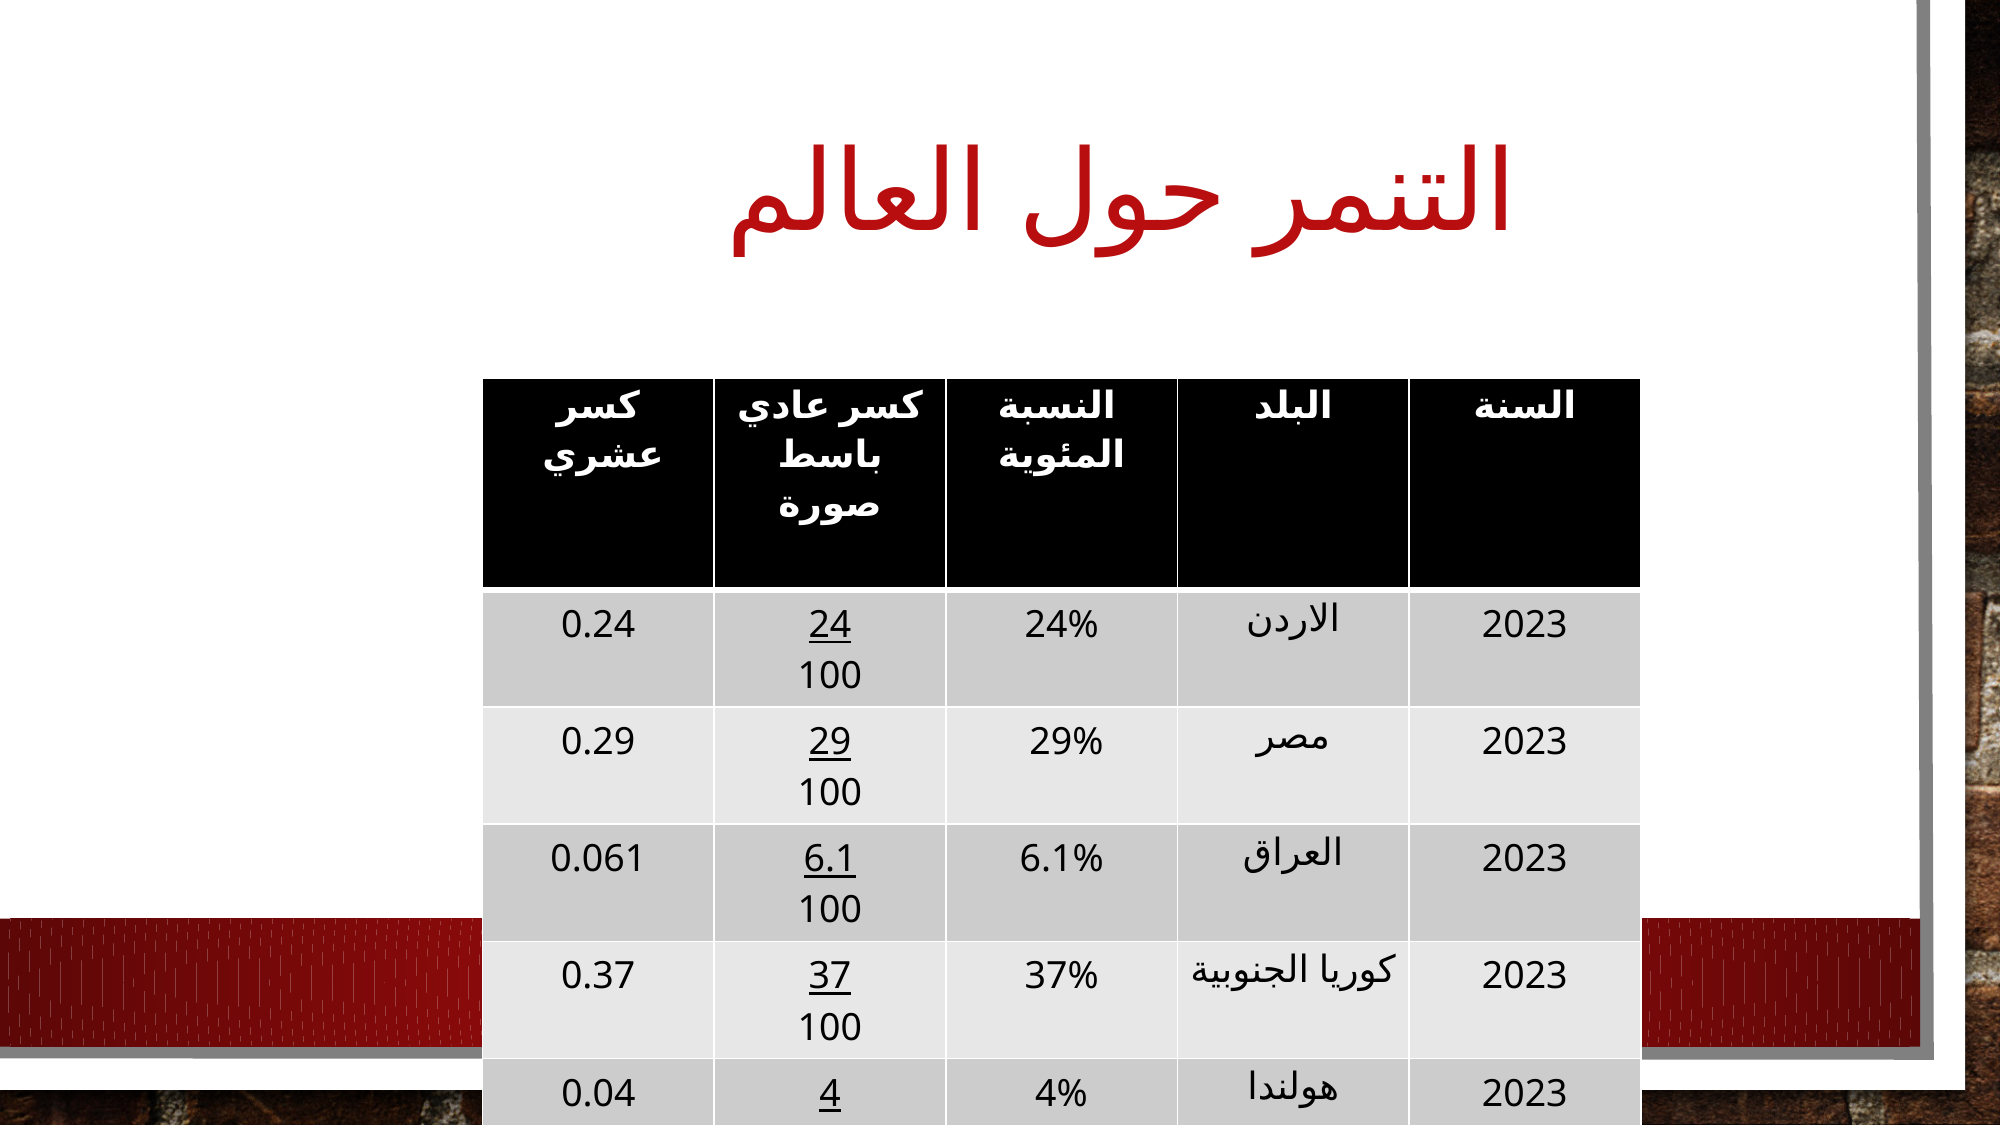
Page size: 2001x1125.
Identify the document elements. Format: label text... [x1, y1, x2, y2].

table_cell 2023 [1410, 825, 1640, 941]
table_cell 29 100 [715, 708, 945, 823]
table_cell 0.29 [483, 708, 713, 823]
picture [0, 1090, 482, 1125]
table_header السنة [1410, 379, 1640, 587]
table_cell 24 100 [715, 593, 945, 706]
table_cell العراق [1178, 825, 1408, 941]
table_cell 0.37 [483, 942, 713, 1058]
table_header كسر عشري [483, 379, 713, 587]
table_header النسبة المئوية [947, 379, 1177, 587]
table_cell 0.24 [483, 593, 713, 706]
table_cell 0.04 [483, 1059, 713, 1125]
table_cell 2023 [1410, 708, 1640, 823]
table_cell 6.1% [947, 825, 1177, 941]
table_cell 2023 [1410, 1059, 1640, 1125]
table_cell 4 100 [715, 1059, 945, 1125]
table_cell هولندا [1178, 1059, 1408, 1125]
table_cell كوريا الجنوبية [1178, 942, 1408, 1058]
table_cell 37 100 [715, 942, 945, 1058]
table_header البلد [1178, 379, 1408, 587]
picture [1642, 0, 2000, 1125]
table_cell 2023 [1410, 942, 1640, 1058]
table_cell مصر [1178, 708, 1408, 823]
table_cell 29% [947, 708, 1177, 823]
table_cell الاردن [1178, 593, 1408, 706]
table_cell 0.061 [483, 825, 713, 941]
table_cell 37% [947, 942, 1177, 1058]
table_cell 6.1 100 [715, 825, 945, 941]
table_cell 4% [947, 1059, 1177, 1125]
table_header كسر عادي باسط صورة [715, 379, 945, 587]
table_cell 2023 [1410, 593, 1640, 706]
title التنمر حول العالم [300, 50, 1944, 338]
table_cell 24% [947, 593, 1177, 706]
